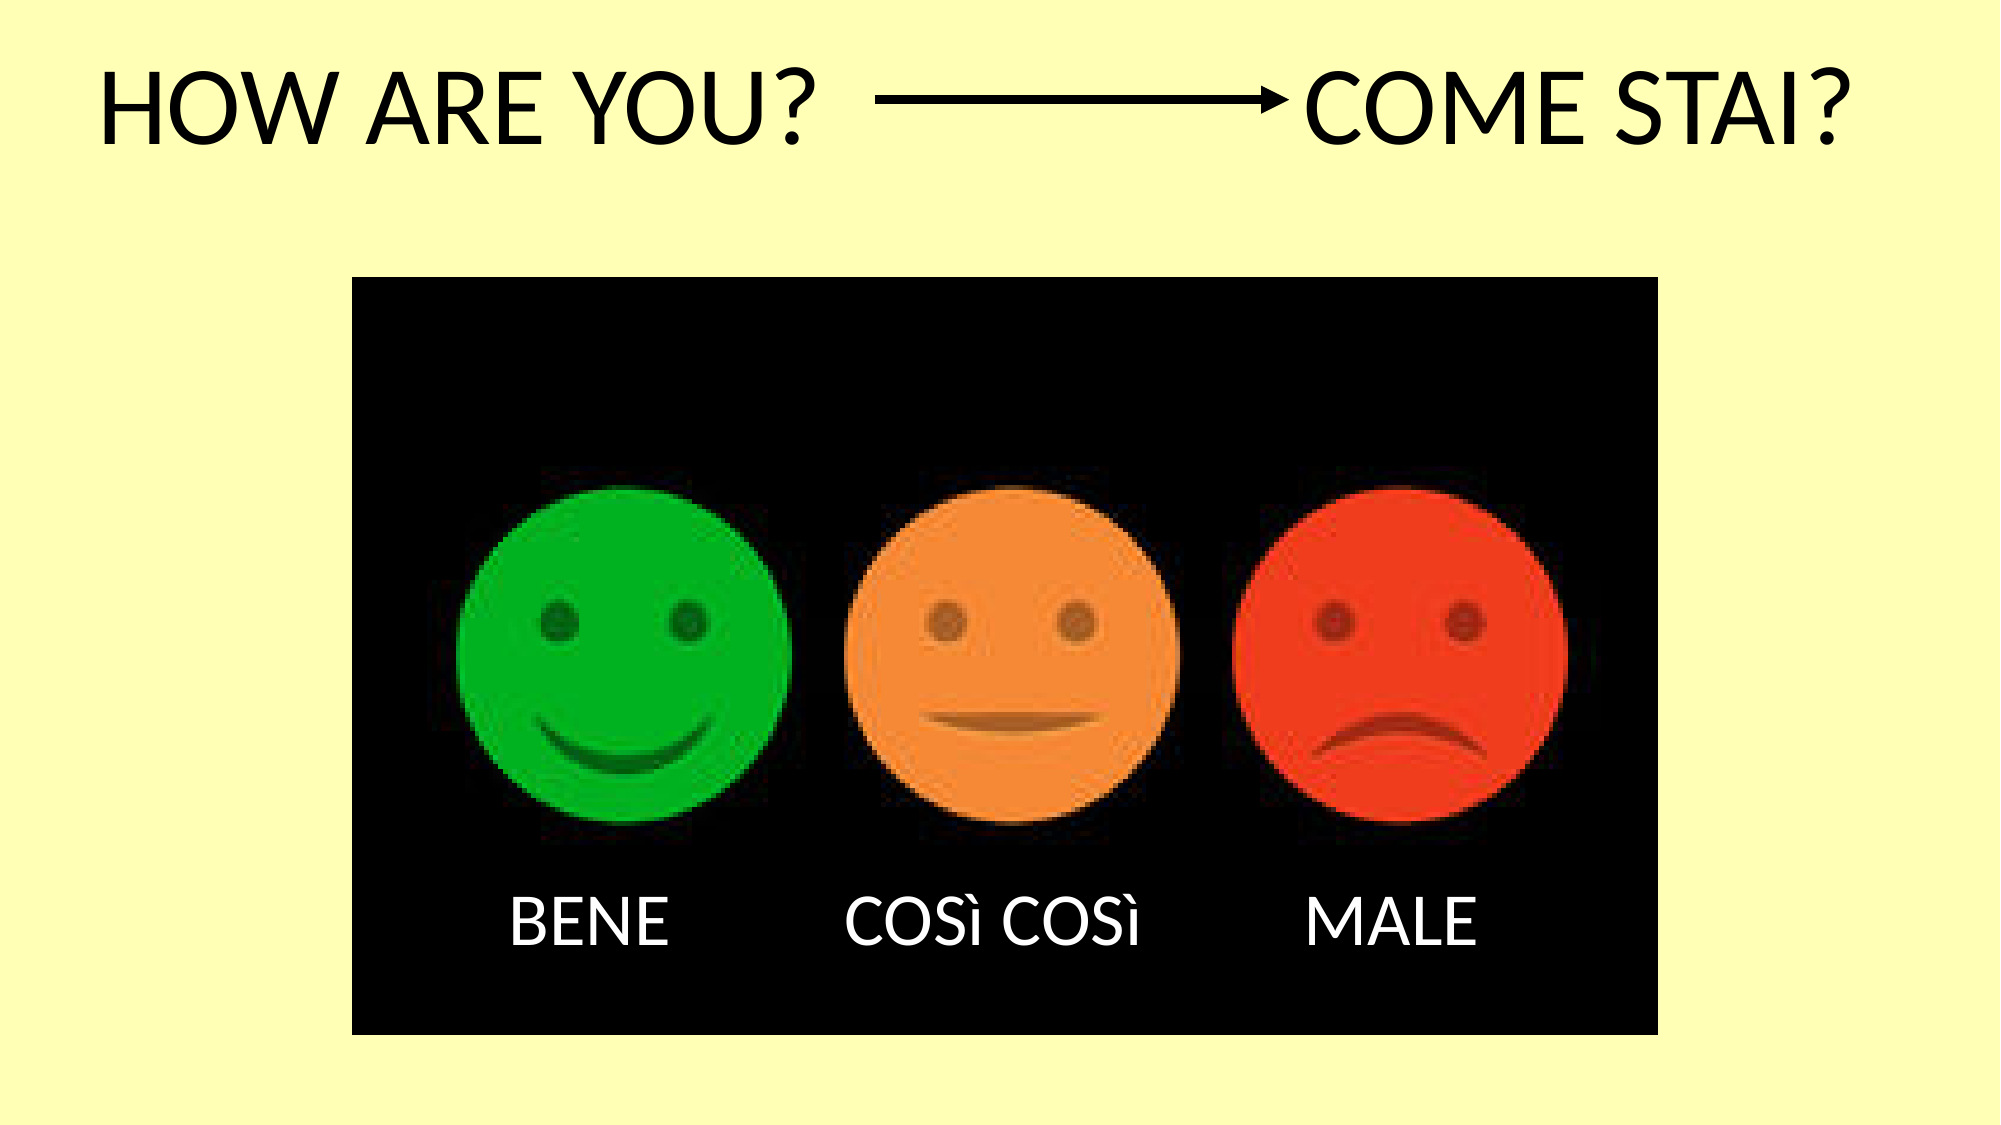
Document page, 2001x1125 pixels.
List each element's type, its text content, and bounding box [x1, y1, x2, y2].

text_box COME STAI? [1289, 24, 1915, 175]
picture [352, 277, 1658, 1035]
text_box HOW ARE YOU? [82, 24, 875, 175]
